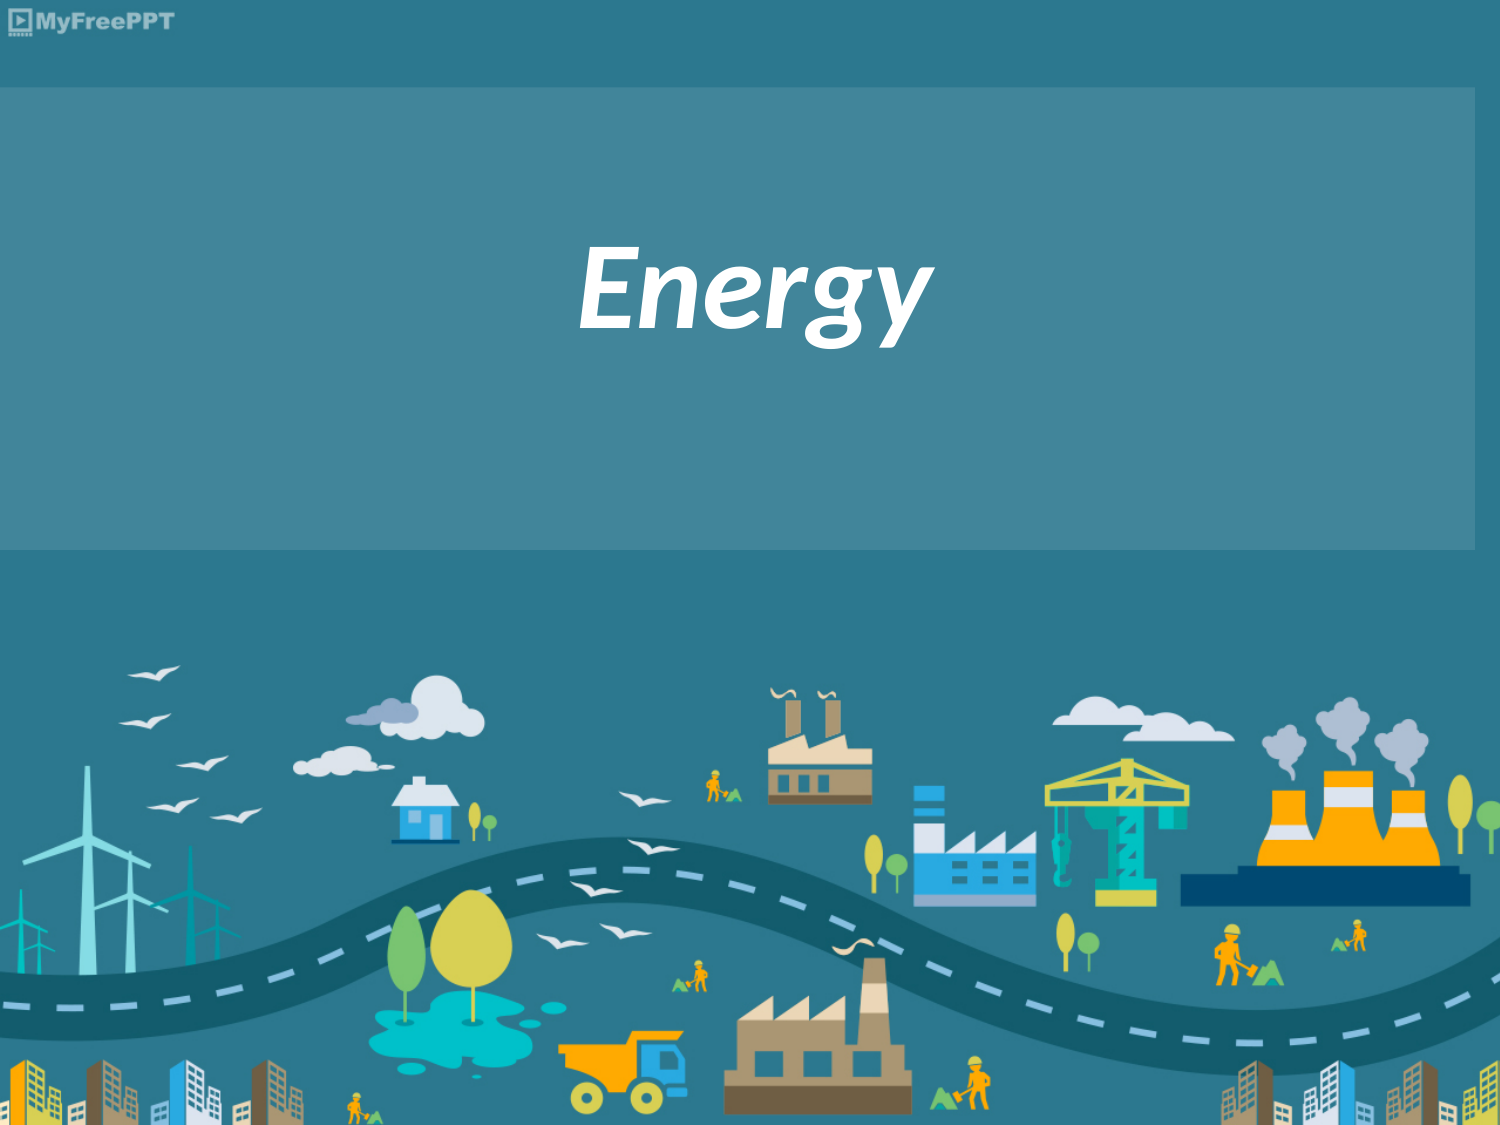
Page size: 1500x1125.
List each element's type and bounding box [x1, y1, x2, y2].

picture [0, 0, 1500, 1125]
text_box [0, 85, 1477, 552]
